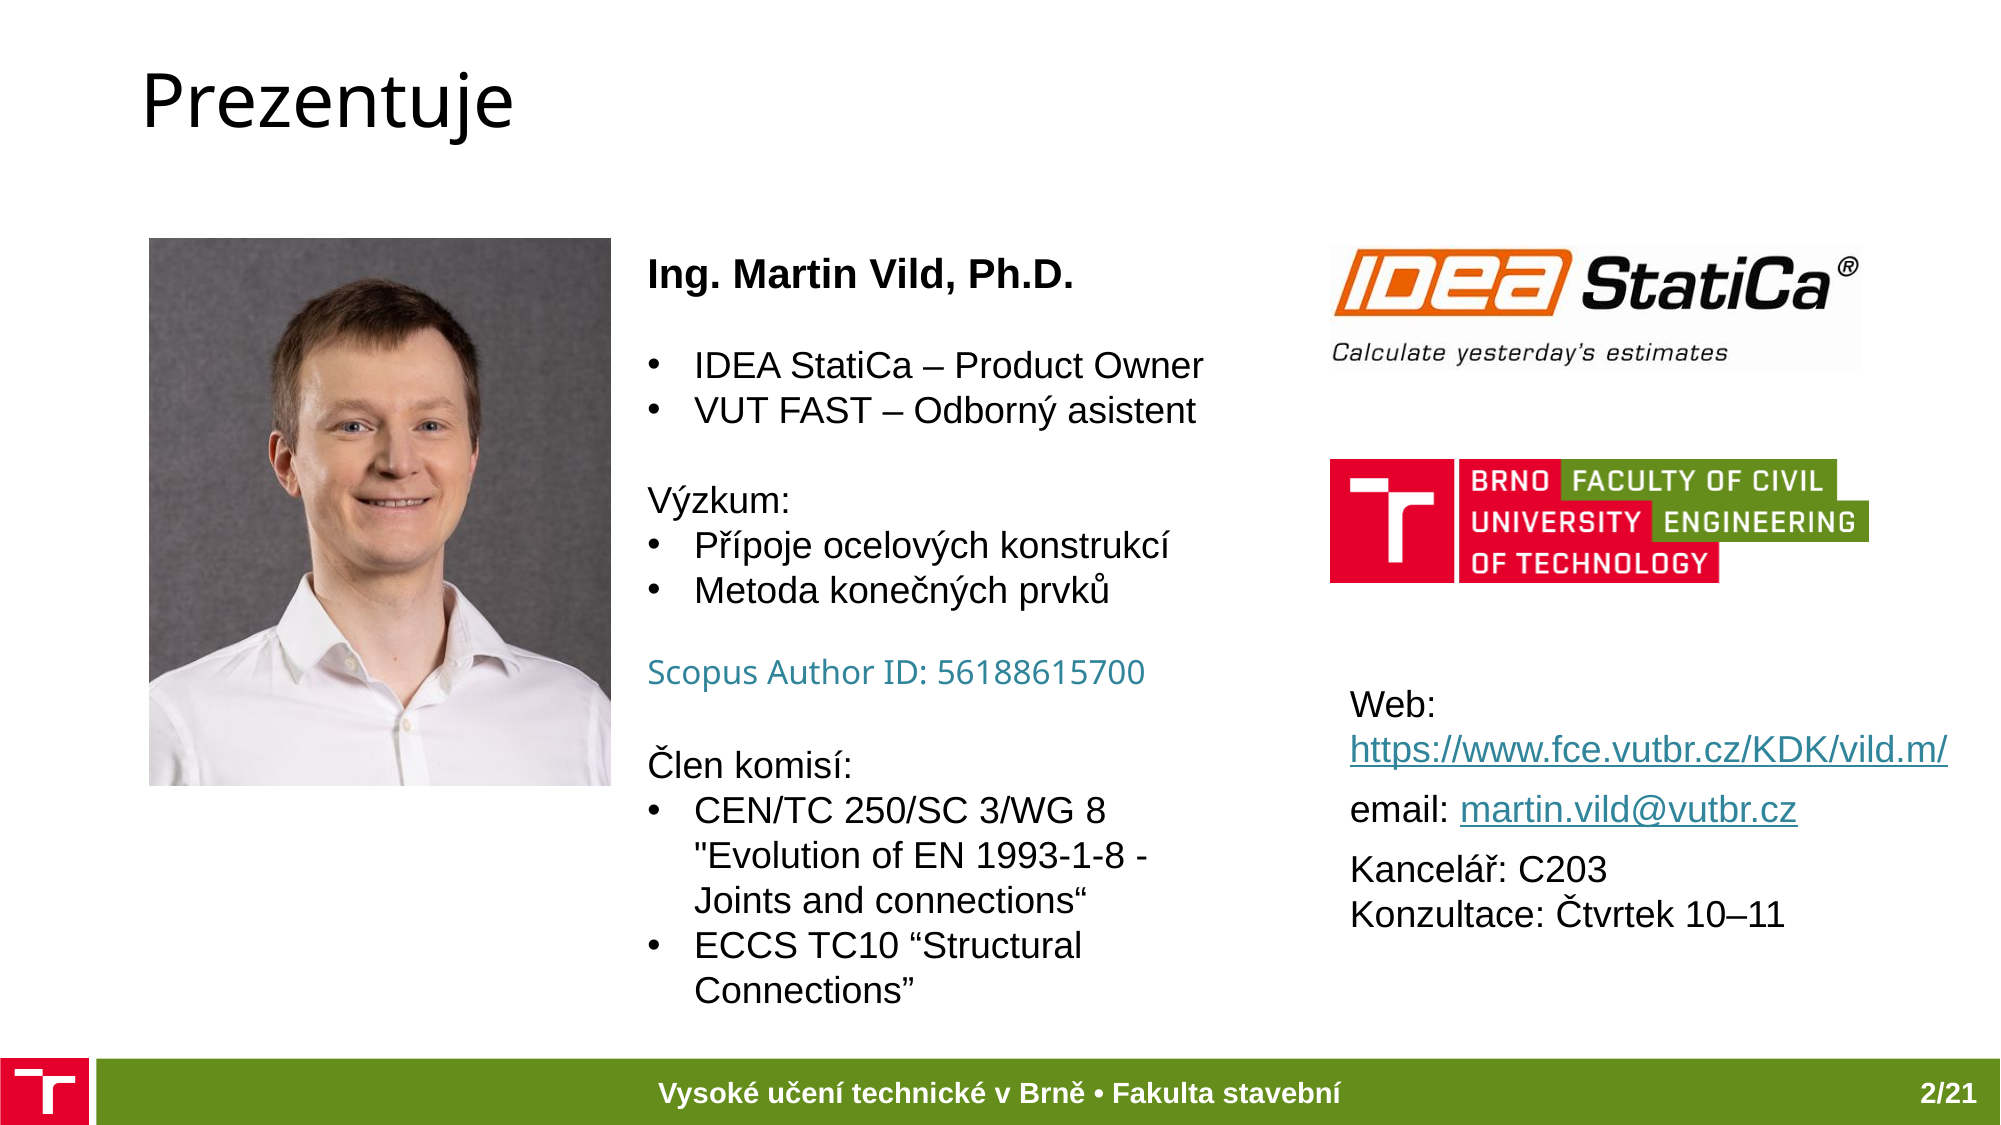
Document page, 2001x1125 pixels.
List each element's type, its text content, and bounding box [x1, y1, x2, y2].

text_box Ing. Martin Vild, Ph.D. IDEA StatiCa – Product Owner VUT FAST – Odborný asistent Výzkum: Přípoje ocelových konstrukcí Metoda konečných prvků Scopus Author ID: 56188615700 Člen komisí: CEN/TC 250/SC 3/WG 8 "Evolution of EN 1993-1-8 - Joints and connections“ ECCS TC10 “Structural Connections” [632, 238, 1267, 1125]
text_box Web: https://www.fce.vutbr.cz/KDK/vild.m/ email: martin.vild@vutbr.cz Kancelář: C203 Konzultace: Čtvrtek 10–11 [1334, 672, 1963, 943]
picture [1330, 245, 1862, 370]
title Prezentuje [125, 45, 1900, 209]
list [149, 238, 611, 787]
picture [0, 1058, 89, 1125]
picture [1330, 458, 1869, 584]
